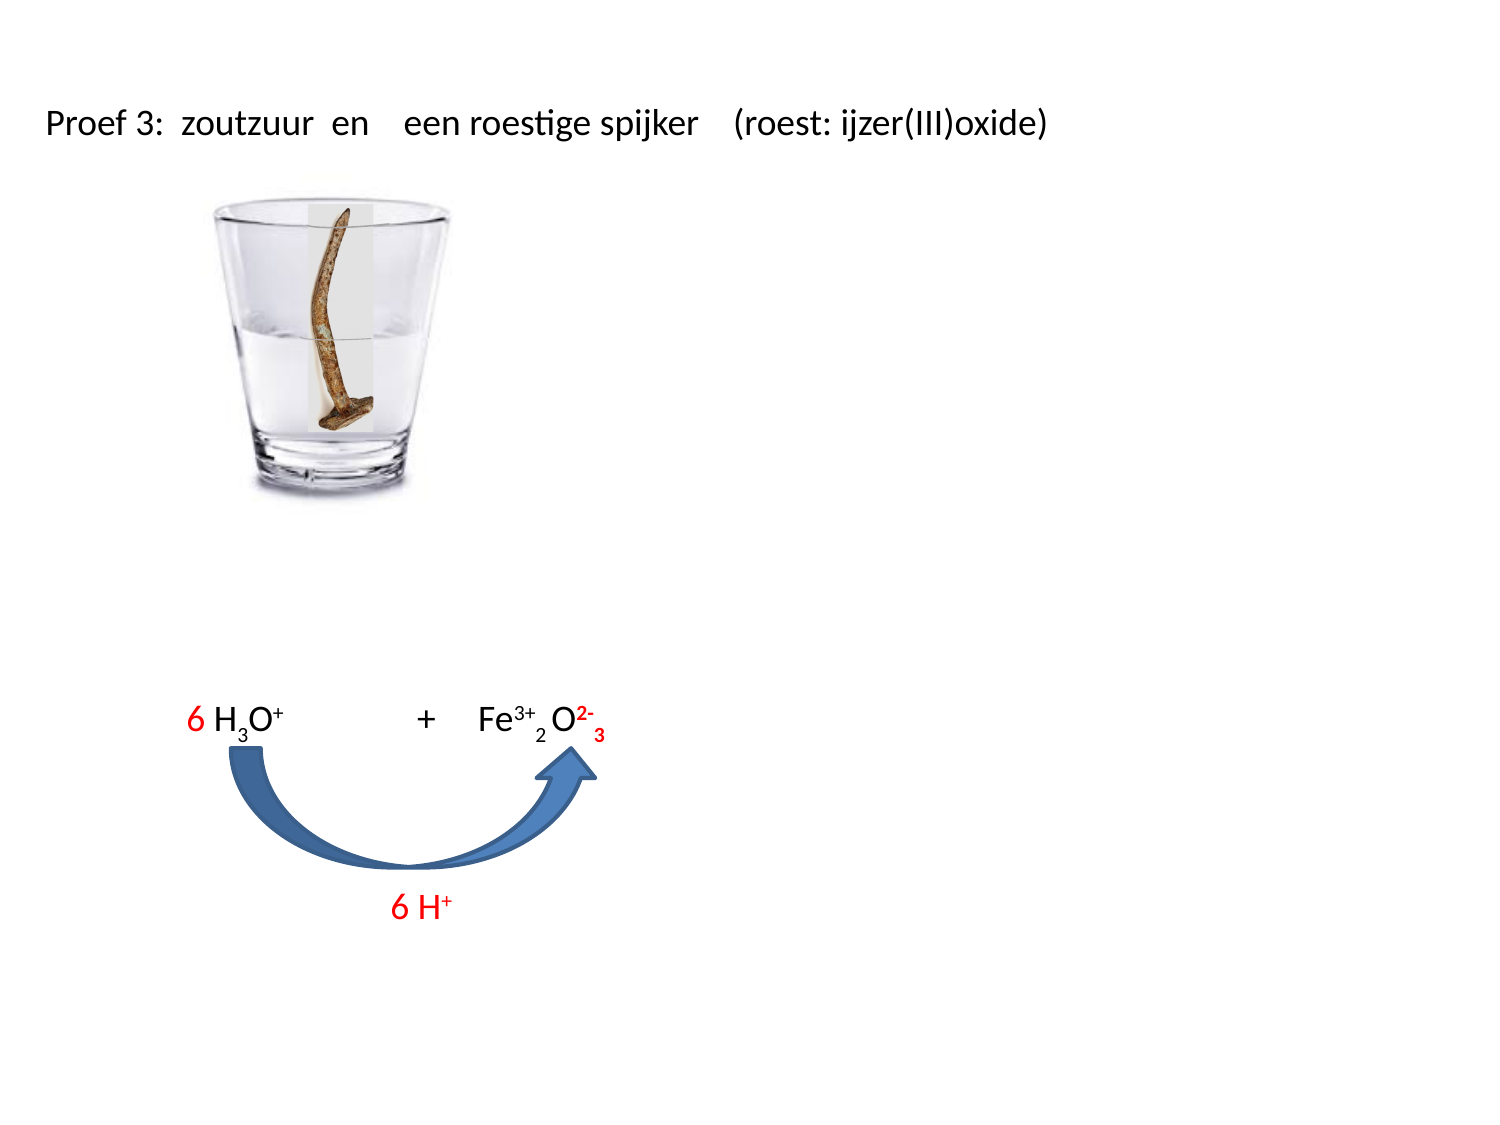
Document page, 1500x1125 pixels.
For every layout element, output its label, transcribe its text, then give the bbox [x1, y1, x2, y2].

text_box Proef 3: zoutzuur en een roestige spijker (roest: ijzer(III)oxide) [30, 90, 1500, 286]
text_box 6 H3O+ (aq) + Fe3+2 O2-3 (s)  6 H2O + 3 H2O + 2 Fe3+ 6 H+ [154, 641, 1500, 1025]
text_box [177, 125, 483, 531]
text_box [230, 748, 596, 868]
